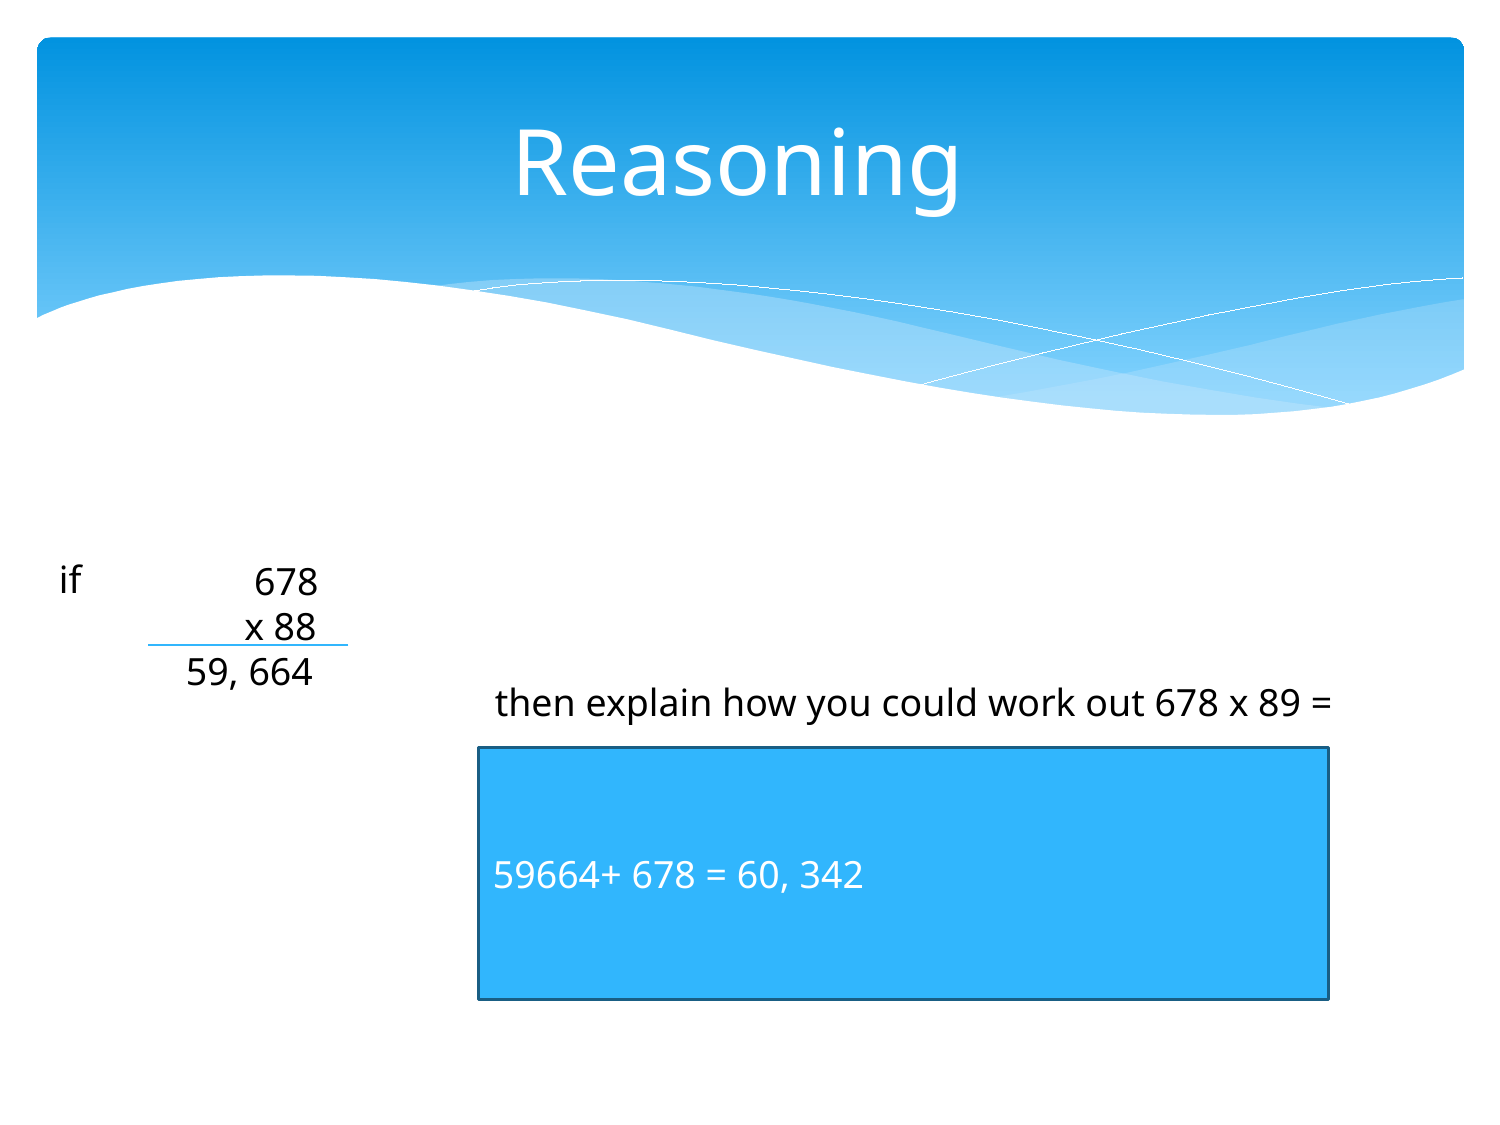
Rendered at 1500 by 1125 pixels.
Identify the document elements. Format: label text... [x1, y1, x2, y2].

text_box 59664+ 678 = 60, 342 [477, 746, 1330, 1001]
text_box 678 x 88 59, 664 [171, 652, 349, 701]
text_box 678 x 88 59, 664 [171, 550, 349, 644]
title Reasoning [75, 55, 1425, 261]
text_box then explain how you could work out 678 x 89 = [480, 671, 1376, 867]
text_box if [44, 548, 180, 608]
